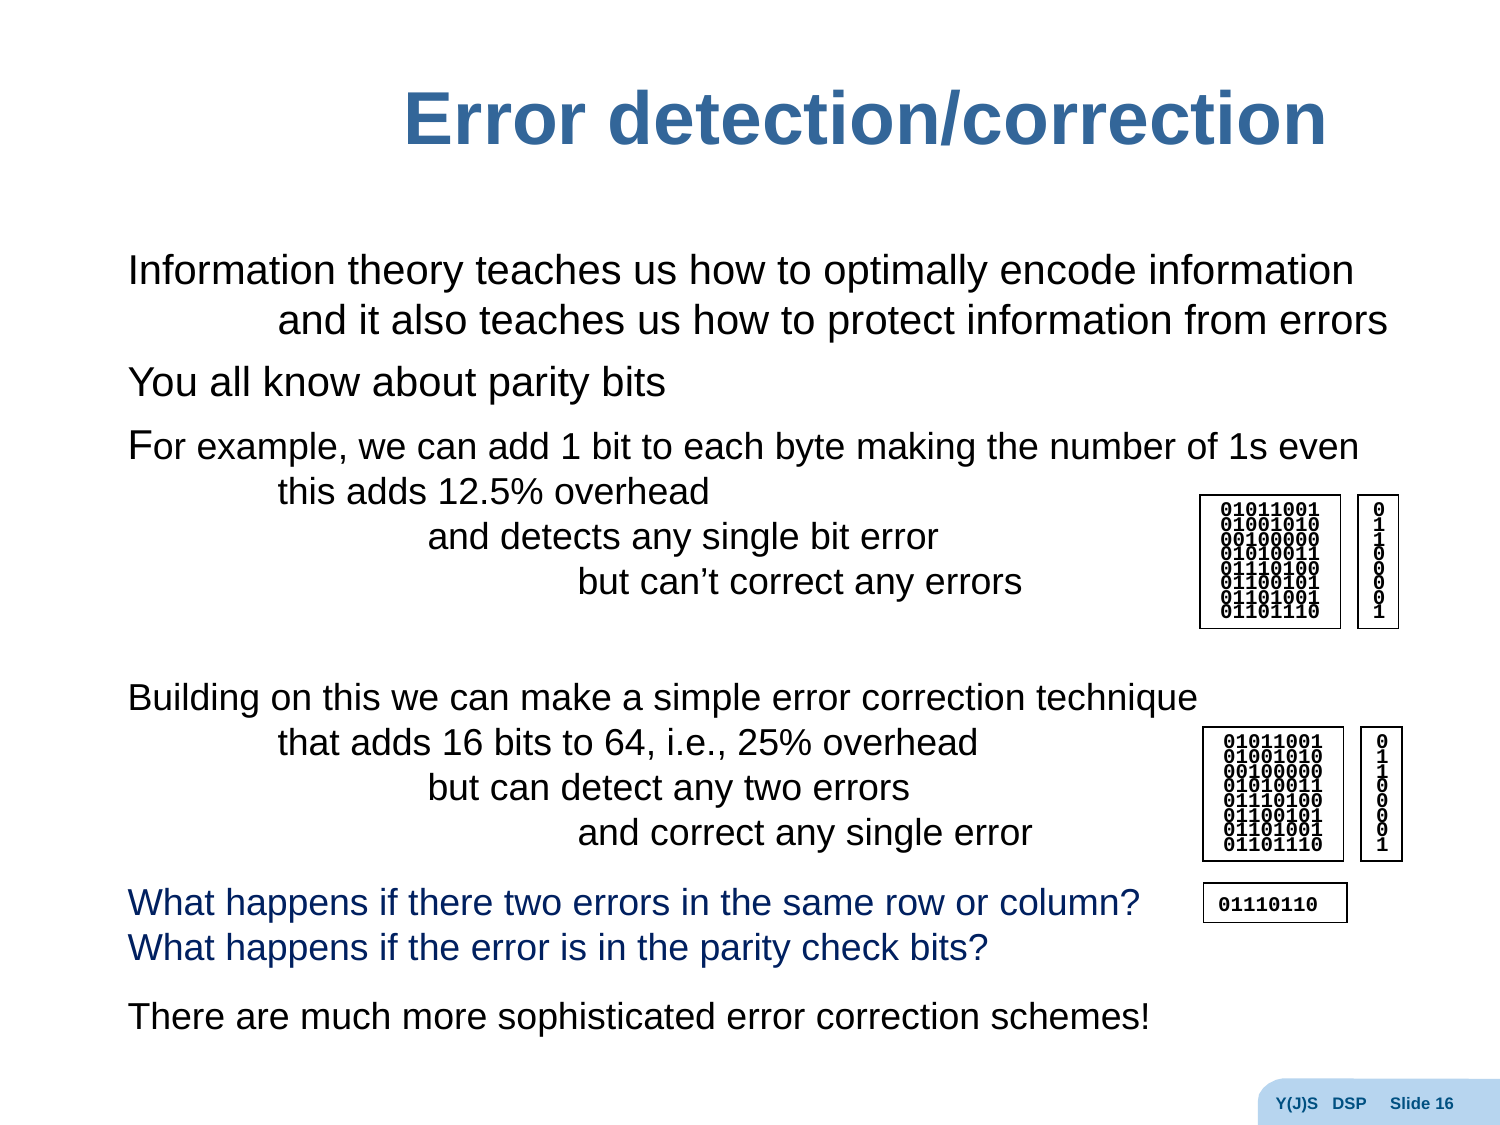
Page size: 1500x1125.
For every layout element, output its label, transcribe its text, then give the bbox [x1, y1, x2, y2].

slide_number Y(J)S DSP Slide 16 [1260, 1085, 1500, 1125]
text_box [1199, 494, 1400, 635]
list Information theory teaches us how to optimally encode information and it also teaches us how to protect information from errors You all know about parity bits For example, we can add 1 bit to each byte making the number of 1s even this adds 12.5% overhead and detects any single bit error but can’t correct any errors Building on this we can make a simple error correction technique that adds 16 bits to 64, i.e., 25% overhead but can detect any two errors and correct any single error What happens if there two errors in the same row or column? What happens if the error is in the parity check bits? There are much more sophisticated error correction schemes! [112, 234, 1457, 1002]
title Error detection/correction [317, 26, 1416, 215]
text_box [1202, 726, 1403, 924]
